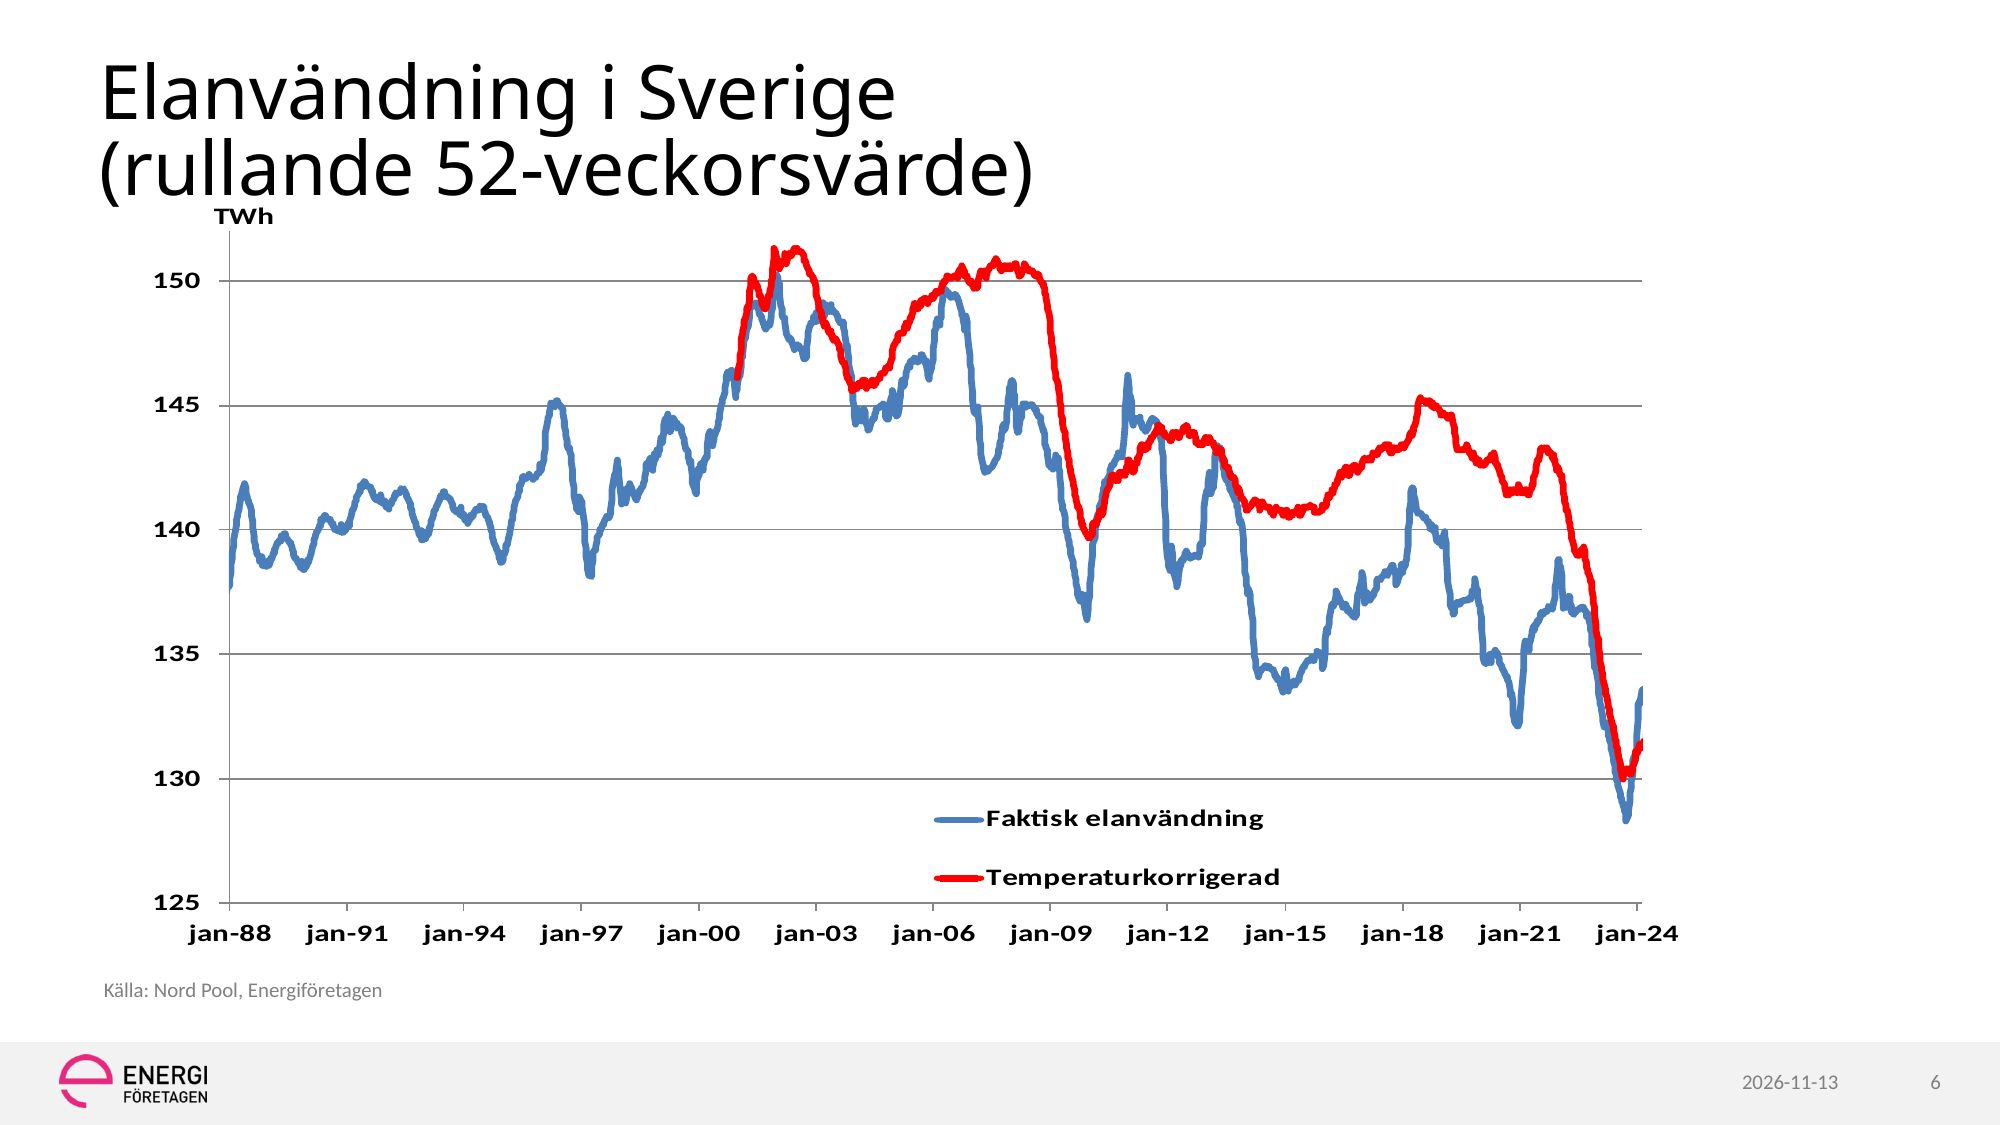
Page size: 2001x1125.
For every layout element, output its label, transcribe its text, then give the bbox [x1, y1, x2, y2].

slide_number 6 [1882, 1068, 1941, 1099]
picture [126, 190, 1803, 1017]
picture [59, 1054, 207, 1108]
title Elanvändning i Sverige (rullande 52-veckorsvärde) [99, 23, 1900, 211]
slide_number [1742, 1068, 1854, 1099]
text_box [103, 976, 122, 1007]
